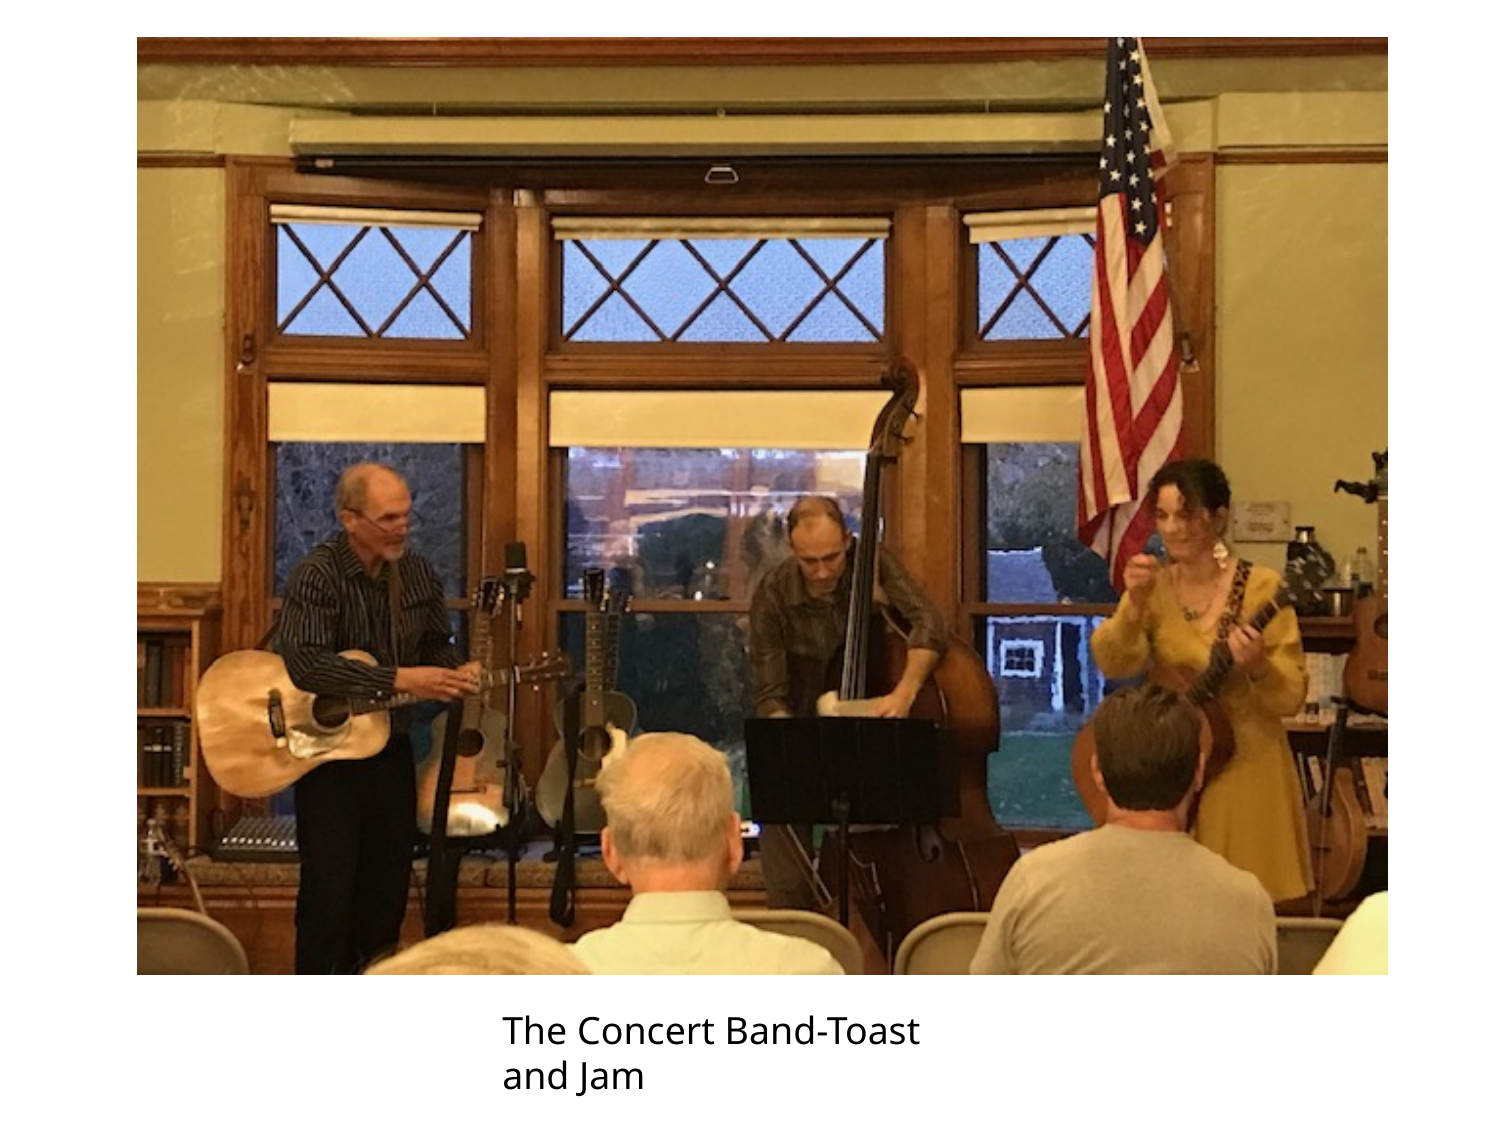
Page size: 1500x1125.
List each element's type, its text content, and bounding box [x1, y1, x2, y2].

picture [137, 37, 1388, 975]
text_box The Concert Band-Toast and Jam [487, 999, 988, 1105]
